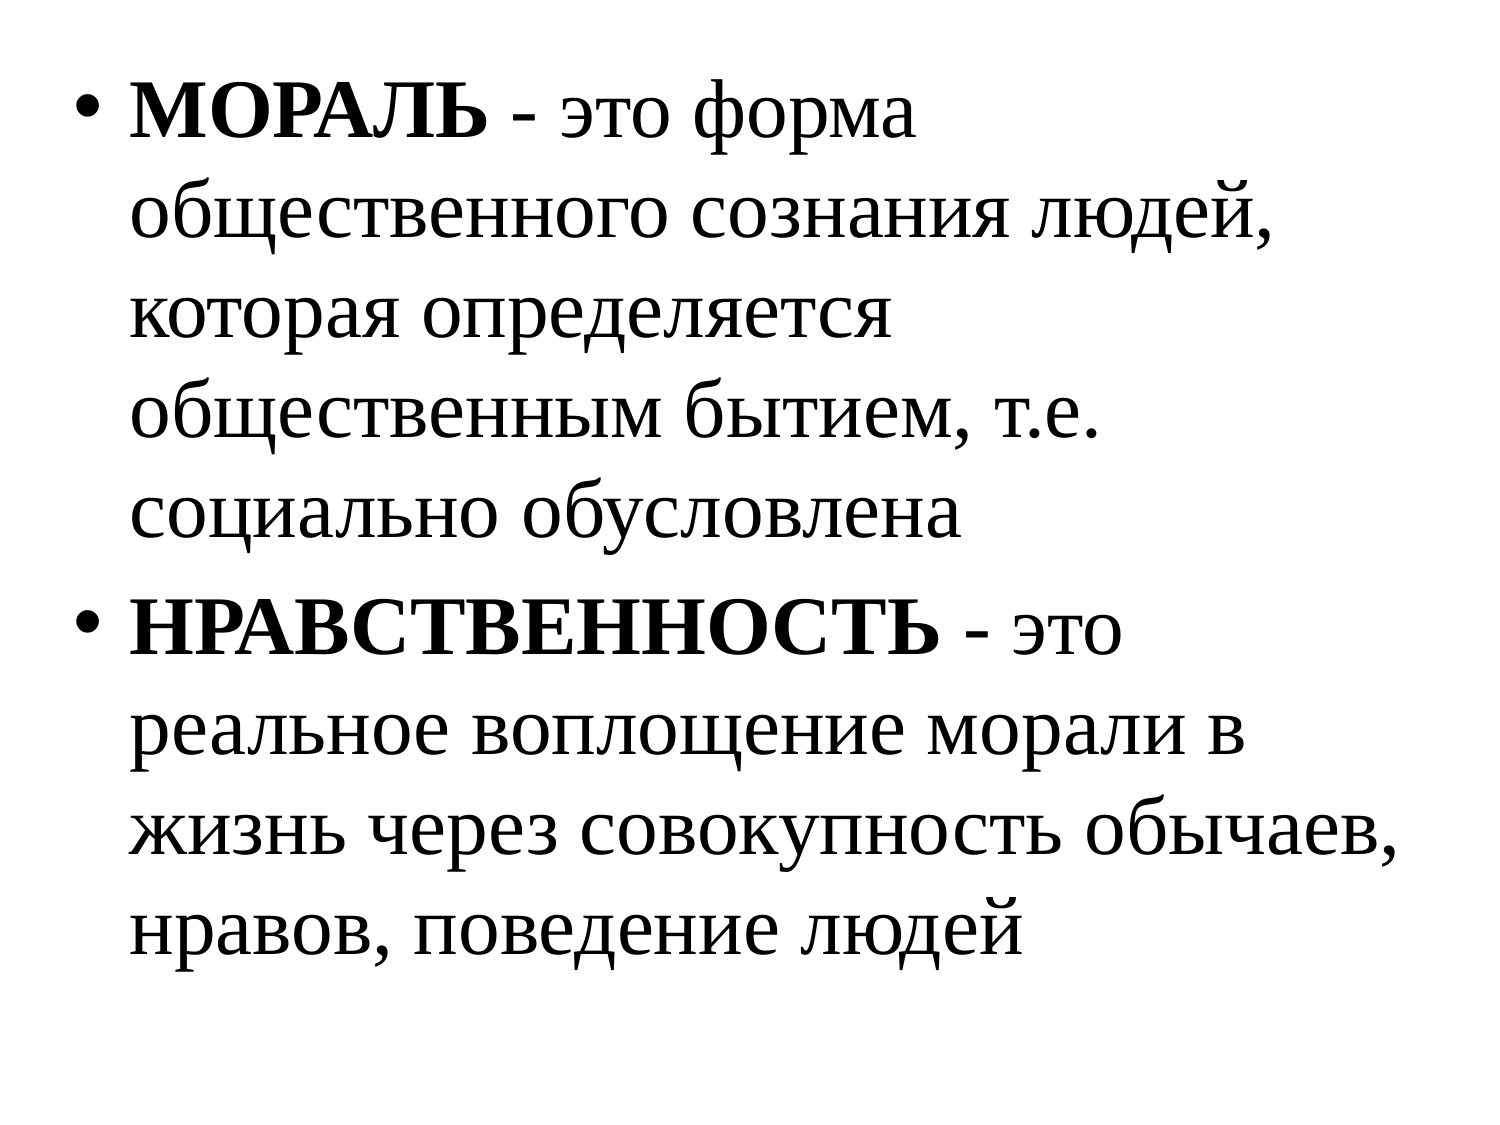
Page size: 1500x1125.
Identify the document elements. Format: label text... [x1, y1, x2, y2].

list МОРАЛЬ - это форма общественного сознания людей, которая определяется общественным бытием, т.е. социально обусловлена НРАВСТВЕННОСТЬ - это реальное воплощение морали в жизнь через совокупность обычаев, нравов, поведение людей [58, 46, 1463, 1013]
